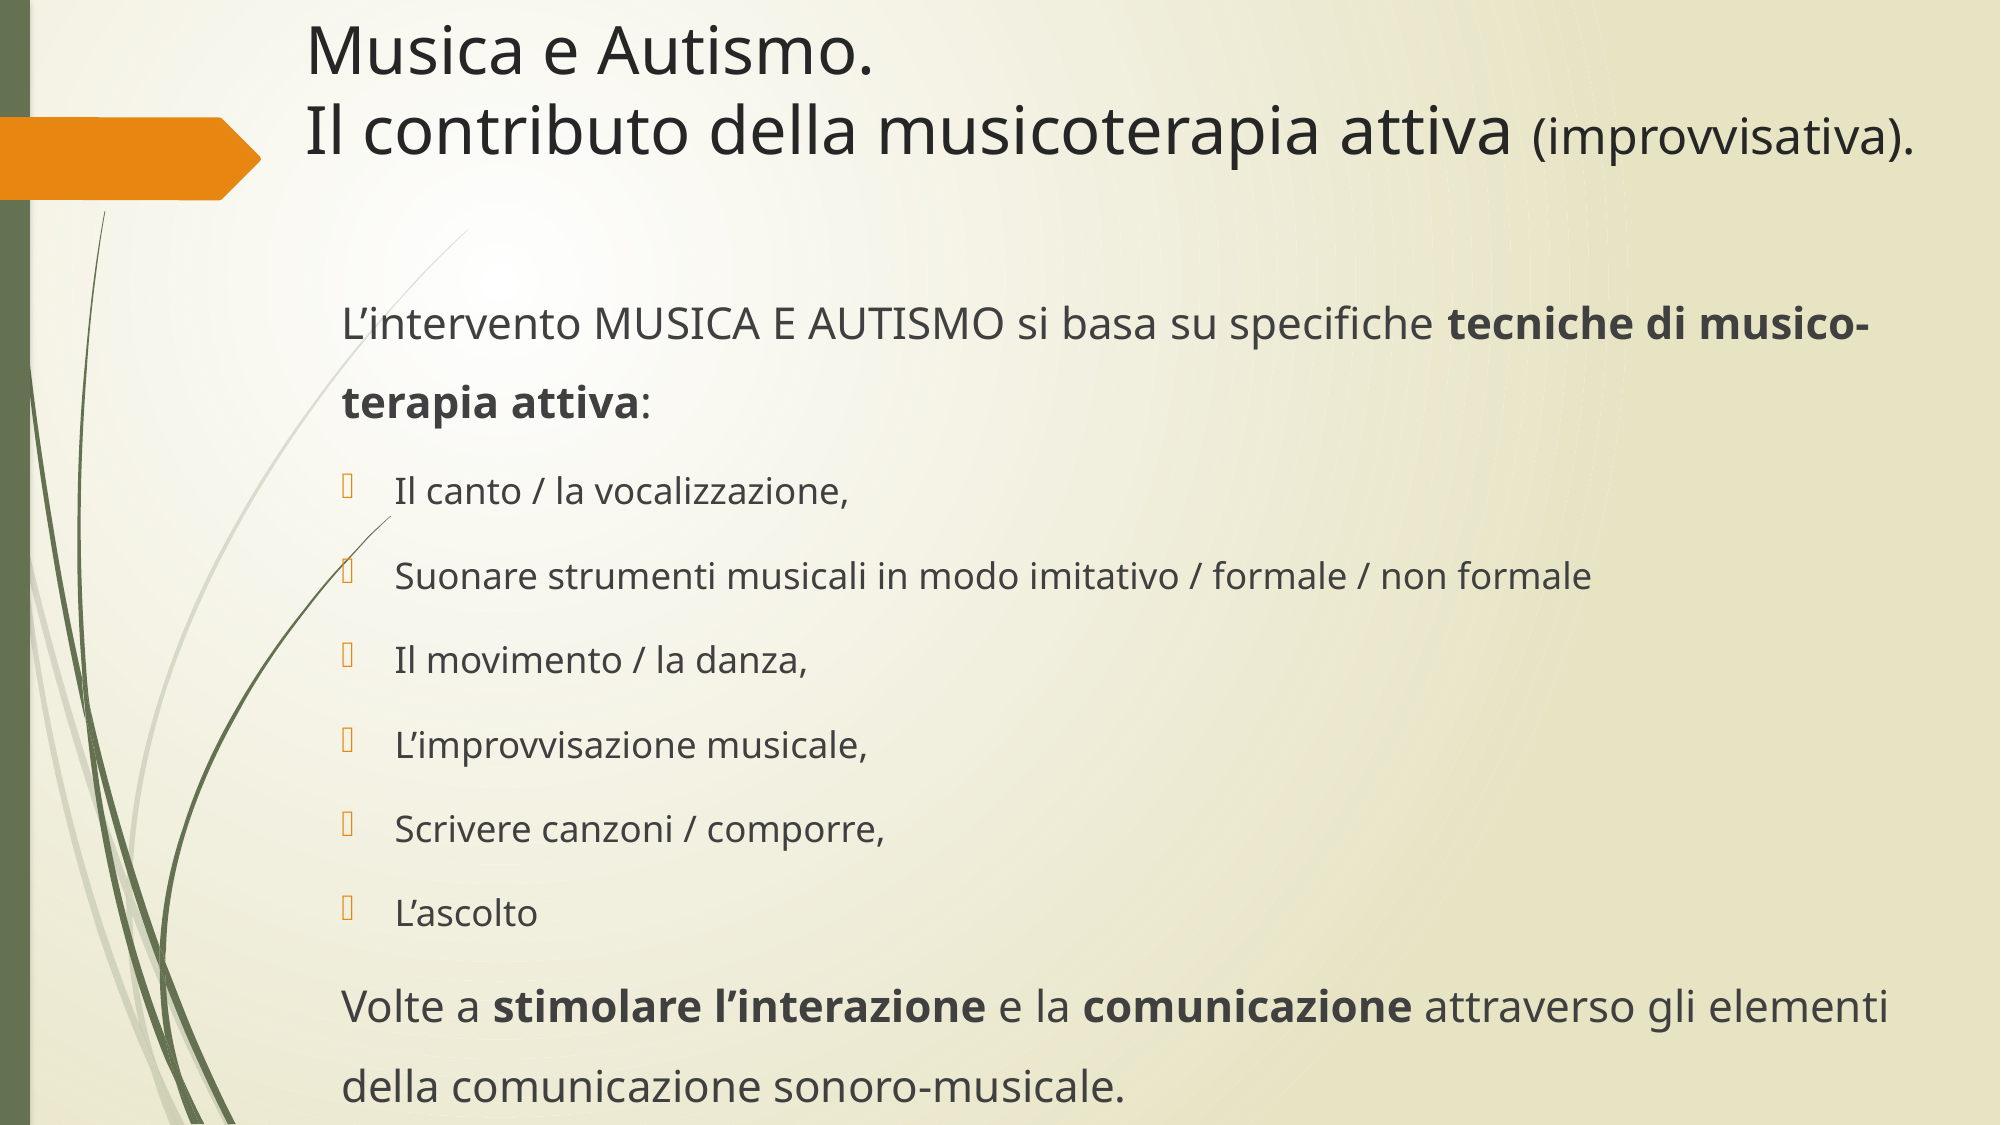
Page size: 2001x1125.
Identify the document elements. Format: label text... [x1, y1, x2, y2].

text_box Musica e Autismo. Il contributo della musicoterapia attiva (improvvisativa). [290, 0, 2000, 179]
list L’intervento MUSICA E AUTISMO si basa su specifiche tecniche di musico-terapia attiva: Il canto / la vocalizzazione, Suonare strumenti musicali in modo imitativo / formale / non formale Il movimento / la danza, L’improvvisazione musicale, Scrivere canzoni / comporre, L’ascolto Volte a stimolare l’interazione e la comunicazione attraverso gli elementi della comunicazione sonoro-musicale. [326, 261, 2000, 1125]
